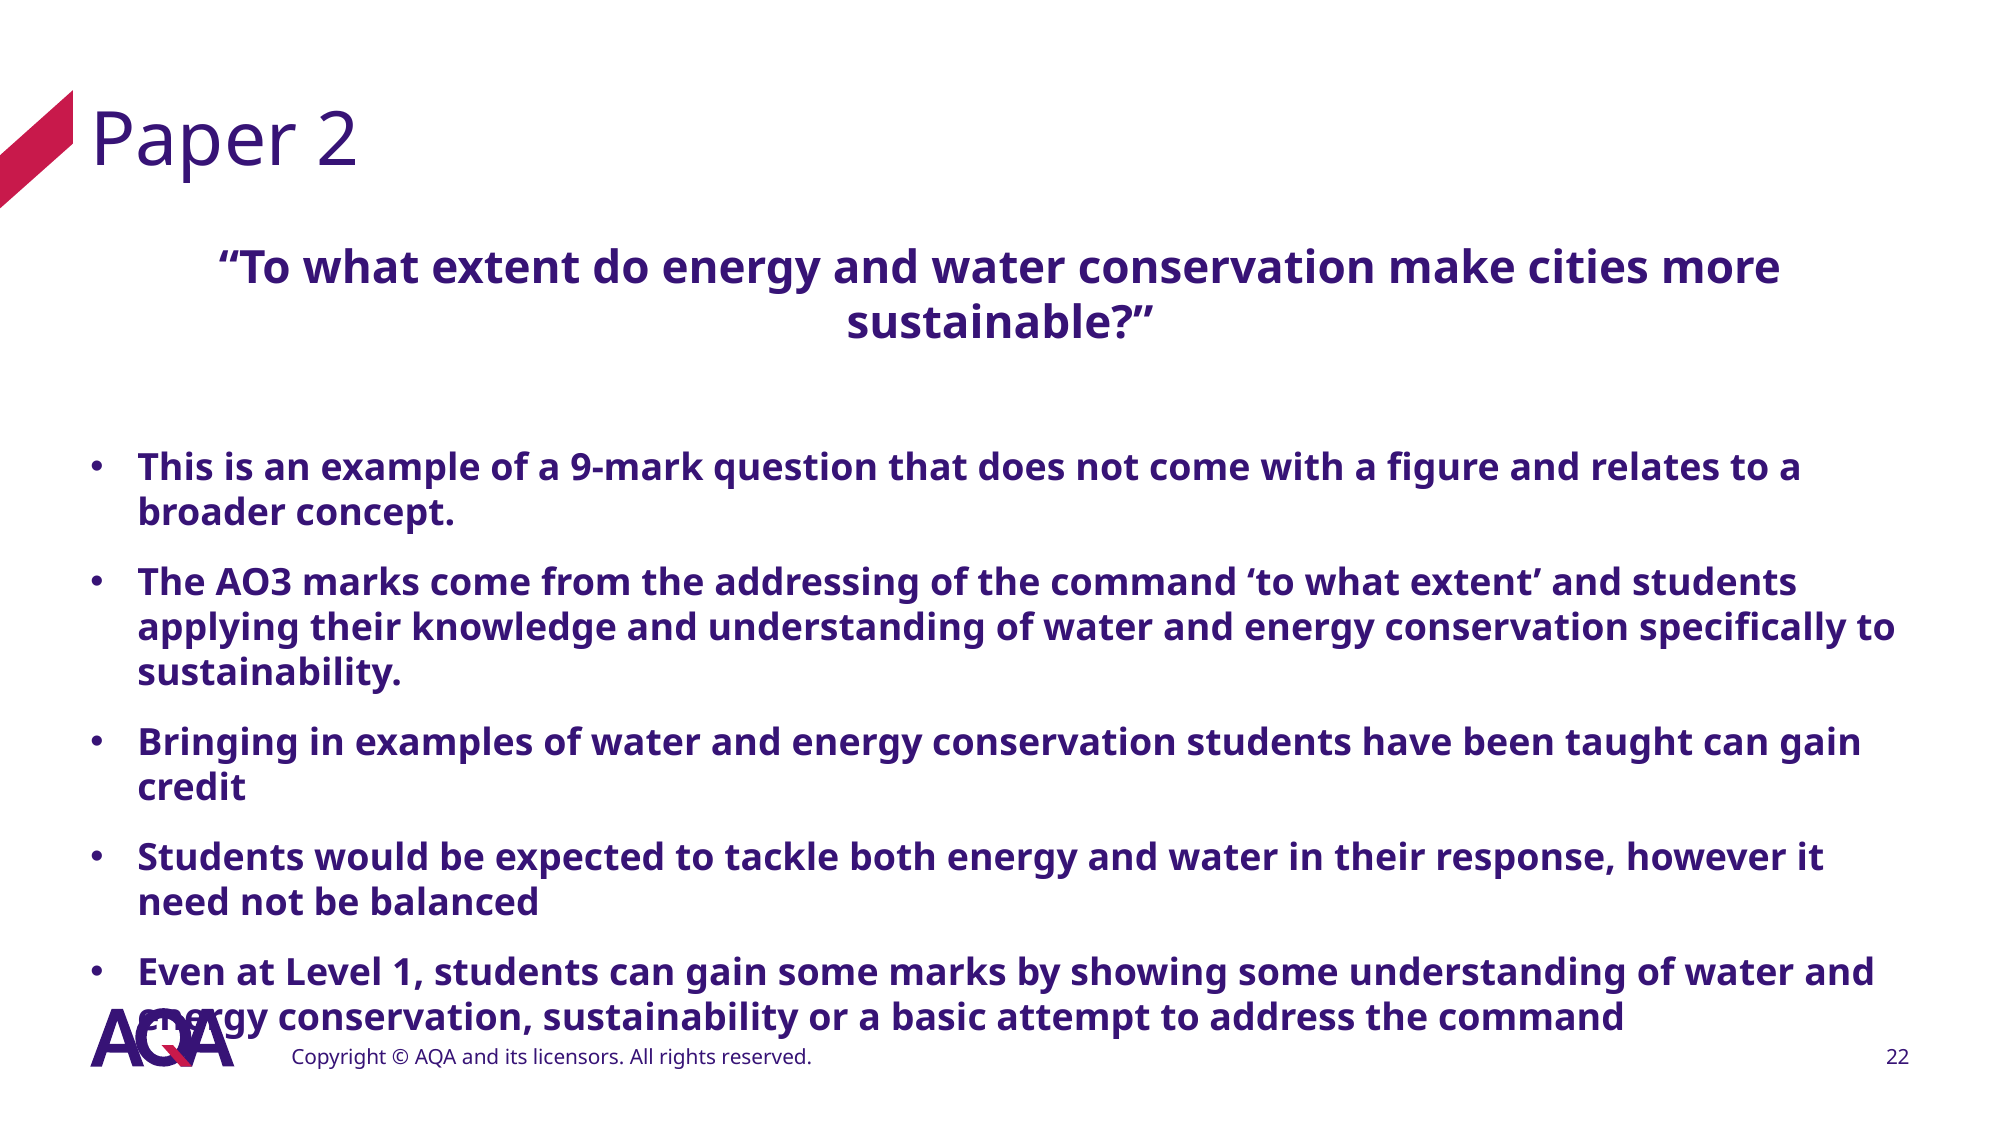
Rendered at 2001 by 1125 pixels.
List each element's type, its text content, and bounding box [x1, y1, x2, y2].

list “To what extent do energy and water conservation make cities more sustainable?” This is an example of a 9-mark question that does not come with a figure and relates to a broader concept. The AO3 marks come from the addressing of the command ‘to what extent’ and students applying their knowledge and understanding of water and energy conservation specifically to sustainability. Bringing in examples of water and energy conservation students have been taught can gain credit Students would be expected to tackle both energy and water in their response, however it need not be balanced Even at Level 1, students can gain some marks by showing some understanding of water and energy conservation, sustainability or a basic attempt to address the command [90, 276, 1910, 947]
slide_number 22 [1769, 1012, 1910, 1072]
footer Copyright © AQA and its licensors. All rights reserved. [291, 1012, 1480, 1072]
title Paper 2 [90, 90, 1910, 276]
